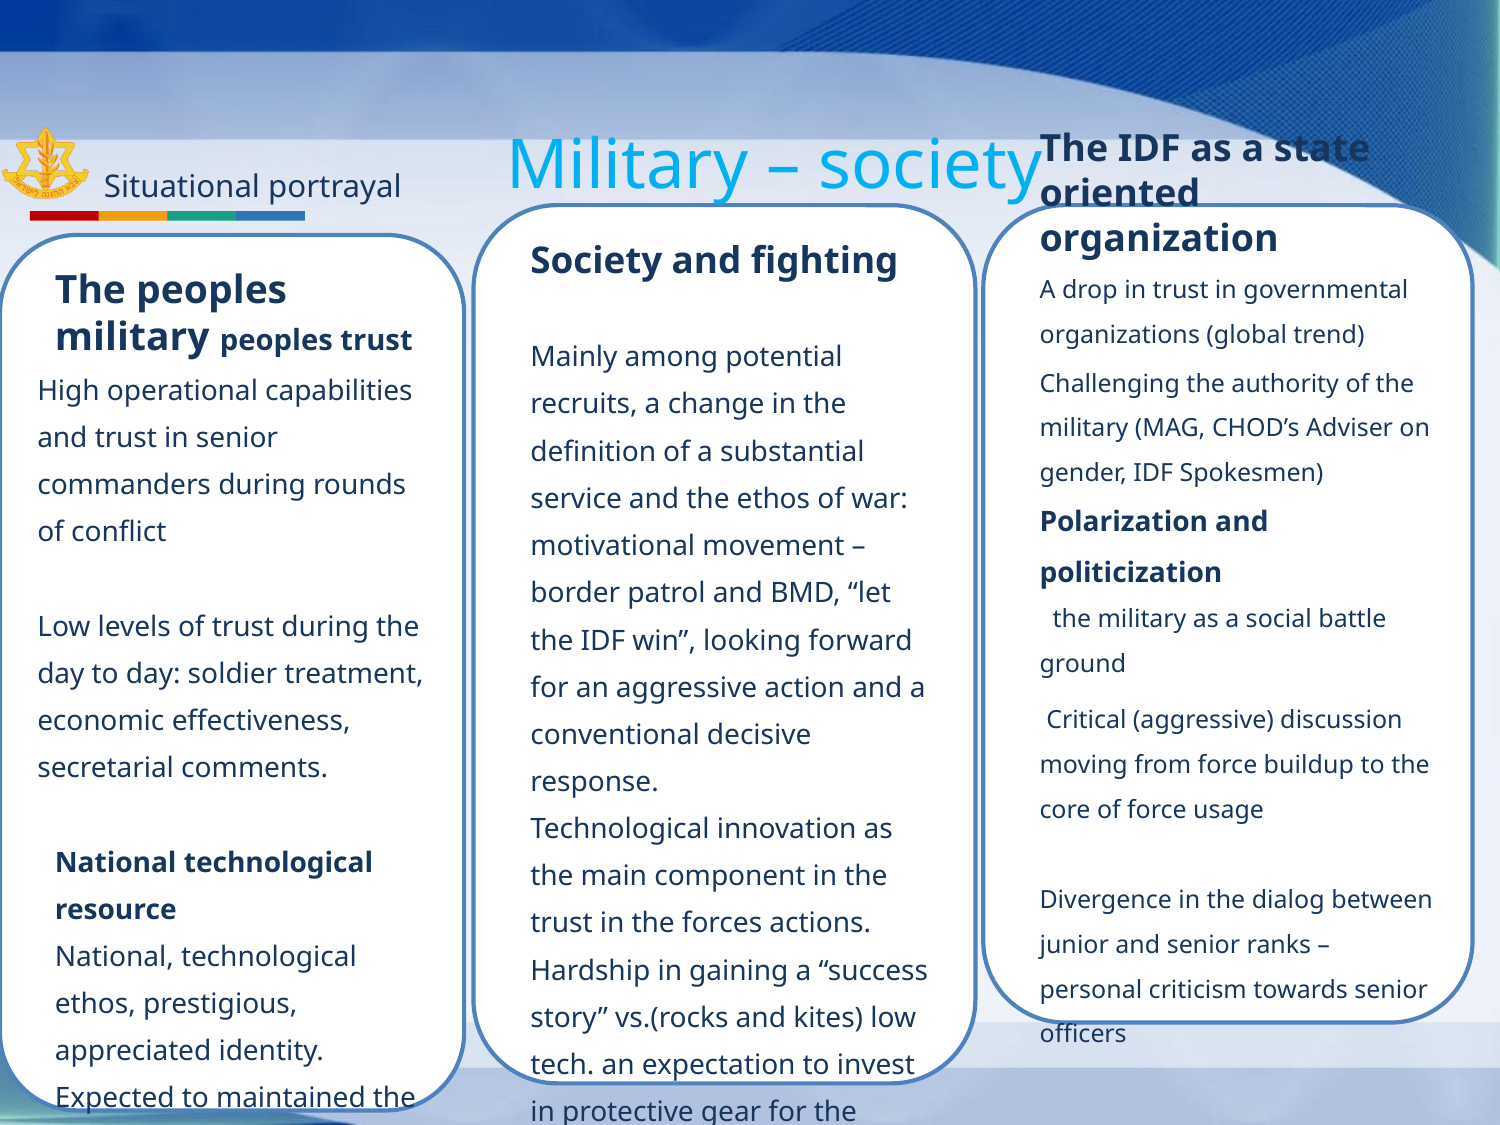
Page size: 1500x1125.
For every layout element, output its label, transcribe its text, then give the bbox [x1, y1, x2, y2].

picture [0, 0, 1500, 1125]
text_box Military – society [491, 112, 1209, 210]
text_box The IDF as a state oriented organization A drop in trust in governmental organizations (global trend) Challenging the authority of the military (MAG, CHOD’s Adviser on gender, IDF Spokesmen) Polarization and politicization the military as a social battle ground Critical (aggressive) discussion moving from force buildup to the core of force usage Divergence in the dialog between junior and senior ranks – personal criticism towards senior officers [981, 203, 1475, 1025]
text_box The peoples military peoples trust High operational capabilities and trust in senior commanders during rounds of conflict Low levels of trust during the day to day: soldier treatment, economic effectiveness, secretarial comments. National technological resource National, technological ethos, prestigious, appreciated identity. Expected to maintained the equilibrium of combative and technological. [0, 232, 467, 1113]
text_box Society and fighting Mainly among potential recruits, a change in the definition of a substantial service and the ethos of war: motivational movement – border patrol and BMD, “let the IDF win”, looking forward for an aggressive action and a conventional decisive response. Technological innovation as the main component in the trust in the forces actions. Hardship in gaining a “success story” vs.(rocks and kites) low tech. an expectation to invest in protective gear for the soldiers on the front lines [471, 210, 978, 1086]
text_box Situational portrayal [93, 159, 622, 212]
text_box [29, 210, 305, 221]
